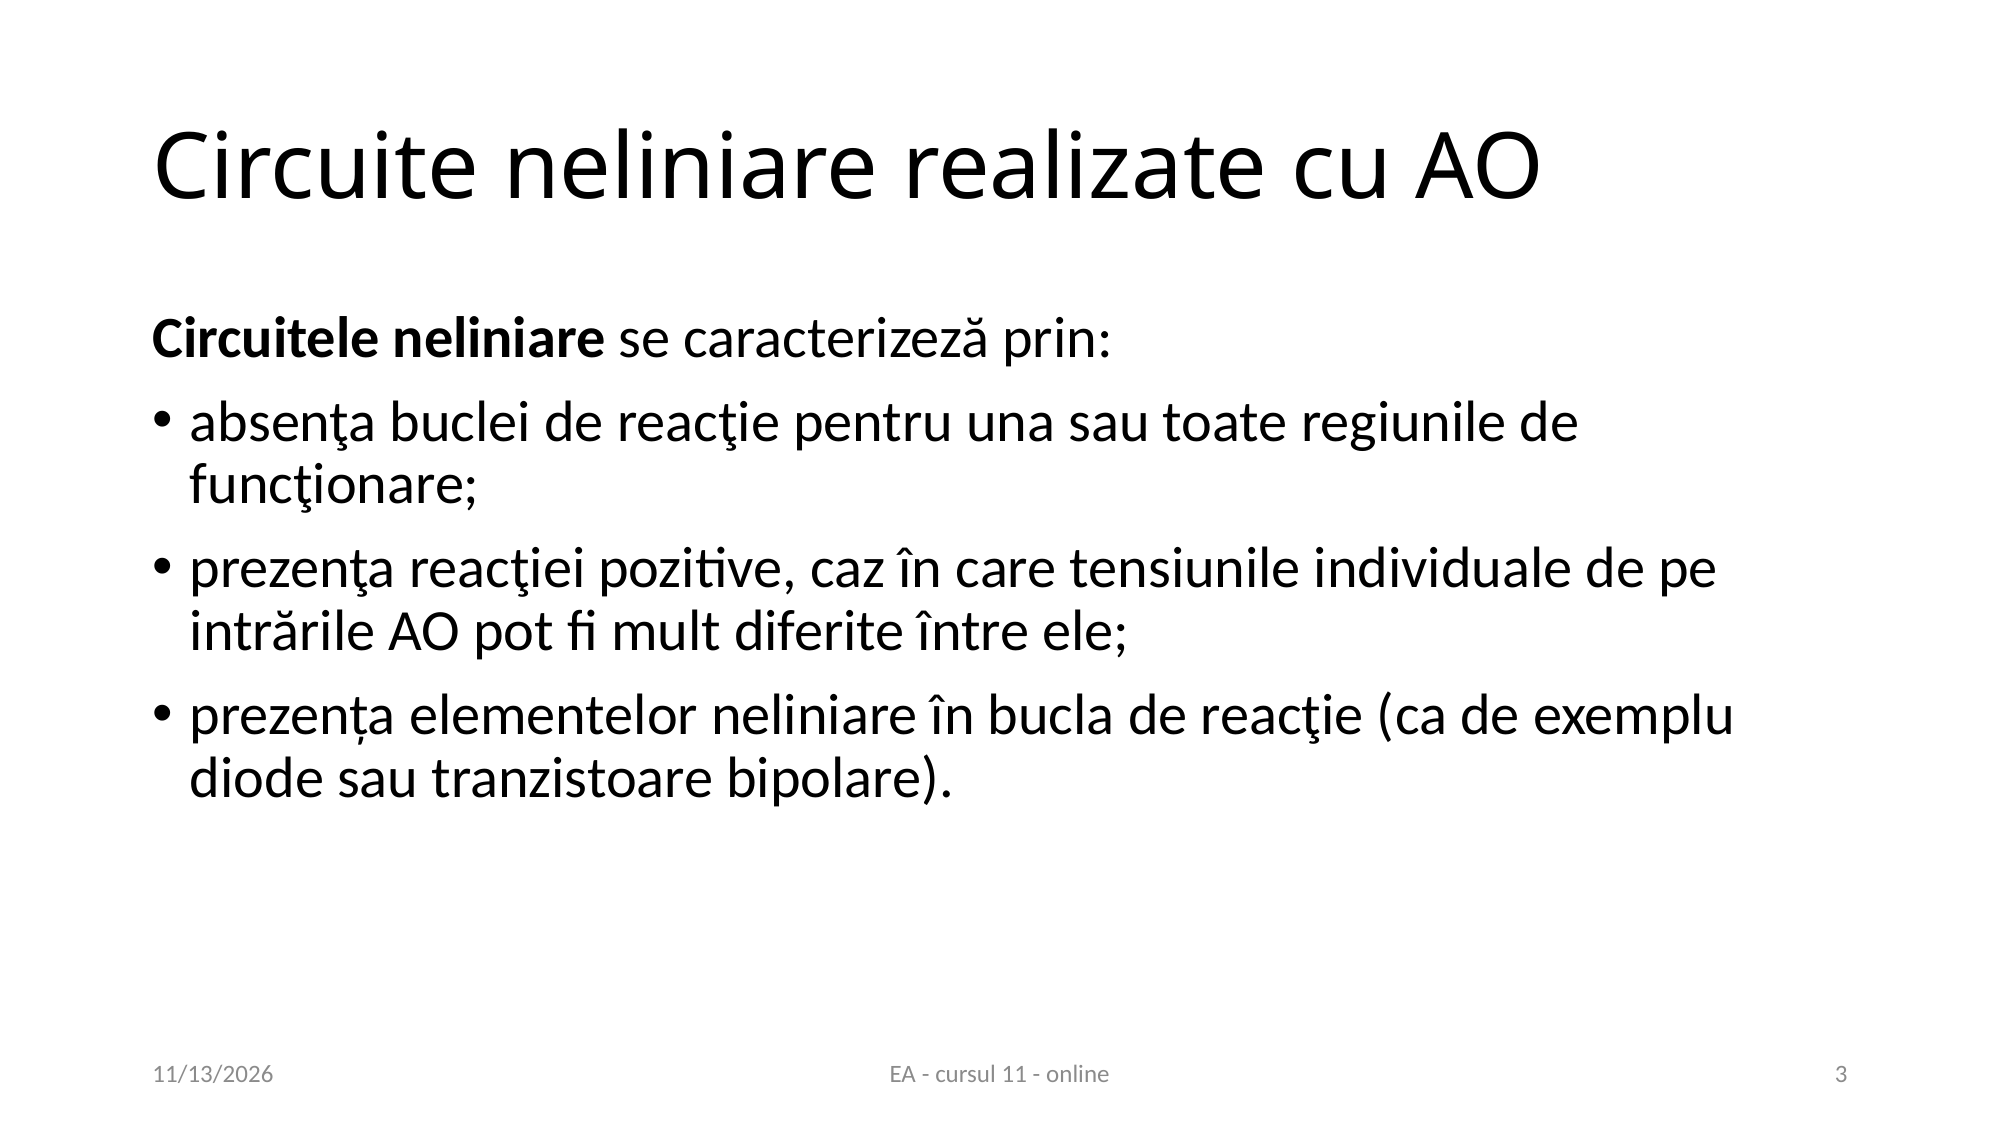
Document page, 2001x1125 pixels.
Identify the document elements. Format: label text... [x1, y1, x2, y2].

title Circuite neliniare realizate cu AO [137, 59, 1863, 278]
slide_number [137, 1042, 588, 1103]
slide_number 3 [1412, 1042, 1863, 1103]
footer EA - cursul 11 - online [662, 1042, 1338, 1103]
list Circuitele neliniare se caracterizeză prin: absenţa buclei de reacţie pentru una sau toate regiunile de funcţionare; prezenţa reacţiei pozitive, caz în care tensiunile individuale de pe intrările AO pot fi mult diferite între ele; prezenţa elementelor neliniare în bucla de reacţie (ca de exemplu diode sau tranzistoare bipolare). [137, 299, 1863, 1014]
